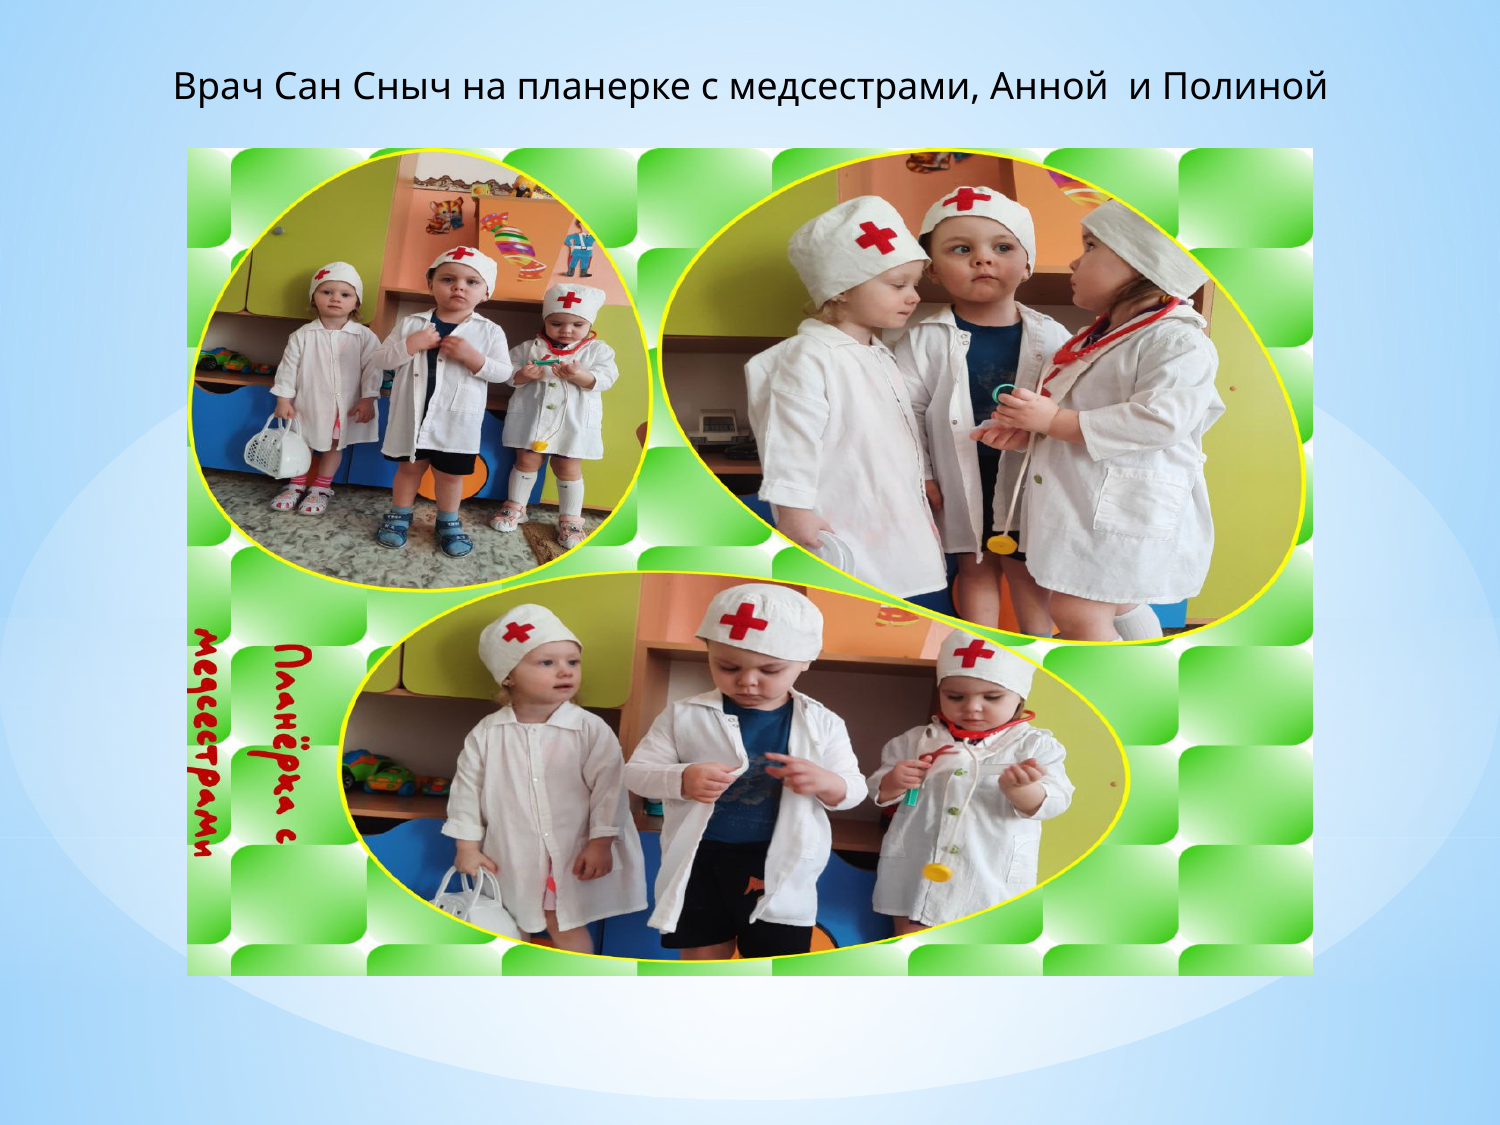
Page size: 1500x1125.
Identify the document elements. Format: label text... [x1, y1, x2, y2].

text_box Врач Сан Сныч на планерке с медсестрами, Анной и Полиной [157, 54, 1345, 115]
picture [187, 148, 1313, 977]
